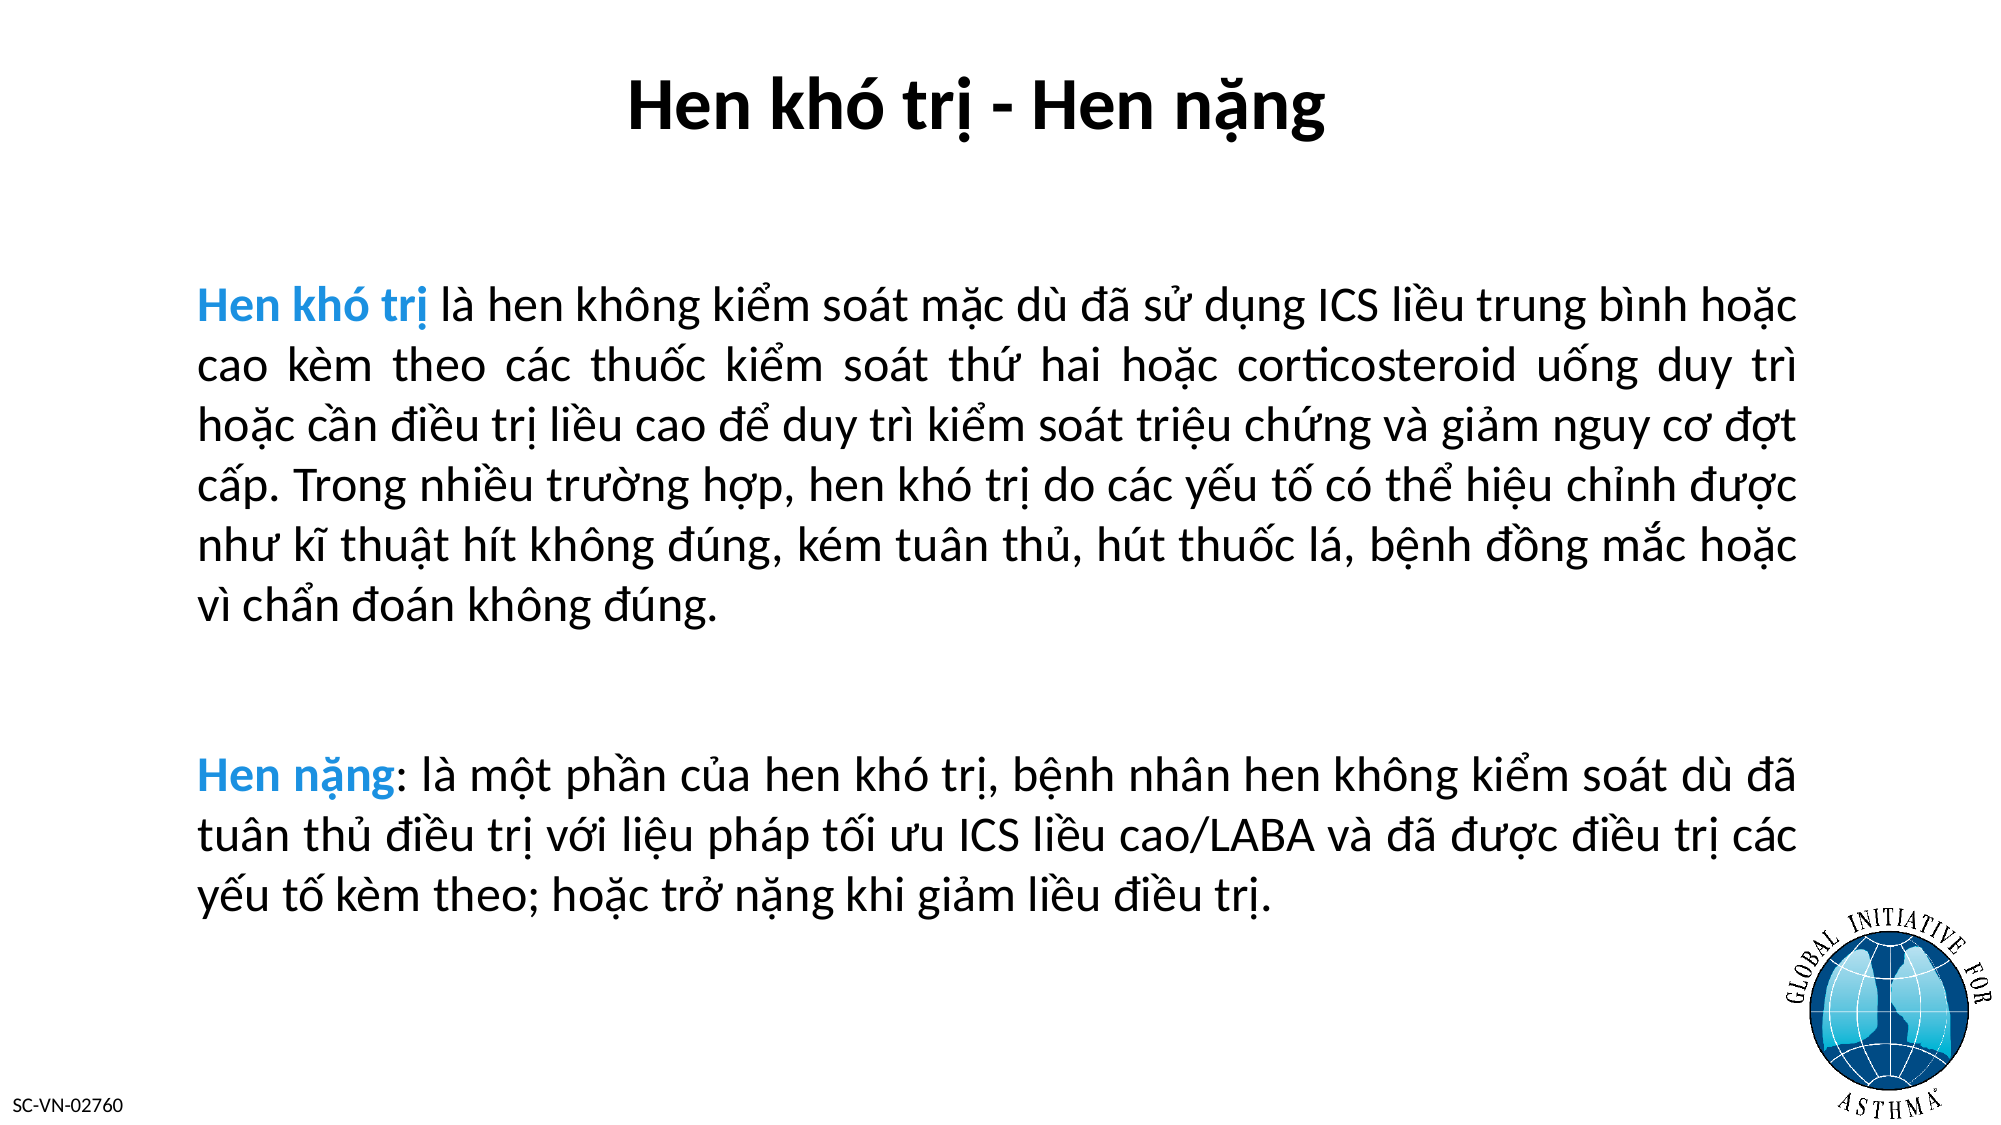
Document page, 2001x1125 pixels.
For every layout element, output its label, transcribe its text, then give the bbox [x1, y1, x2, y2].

text_box Hen khó trị là hen không kiểm soát mặc dù đã sử dụng ICS liều trung bình hoặc cao kèm theo các thuốc kiểm soát thứ hai hoặc corticosteroid uống duy trì hoặc cần điều trị liều cao để duy trì kiểm soát triệu chứng và giảm nguy cơ đợt cấp. Trong nhiều trường hợp, hen khó trị do các yếu tố có thể hiệu chỉnh được như kĩ thuật hít không đúng, kém tuân thủ, hút thuốc lá, bệnh đồng mắc hoặc vì chẩn đoán không đúng. Hen nặng: là một phần của hen khó trị, bệnh nhân hen không kiểm soát dù đã tuân thủ điều trị với liệu pháp tối ưu ICS liều cao/LABA và đã được điều trị các yếu tố kèm theo; hoặc trở nặng khi giảm liều điều trị. [182, 263, 1814, 1014]
title Hen khó trị - Hen nặng [77, 46, 1878, 164]
picture [1777, 902, 2000, 1125]
